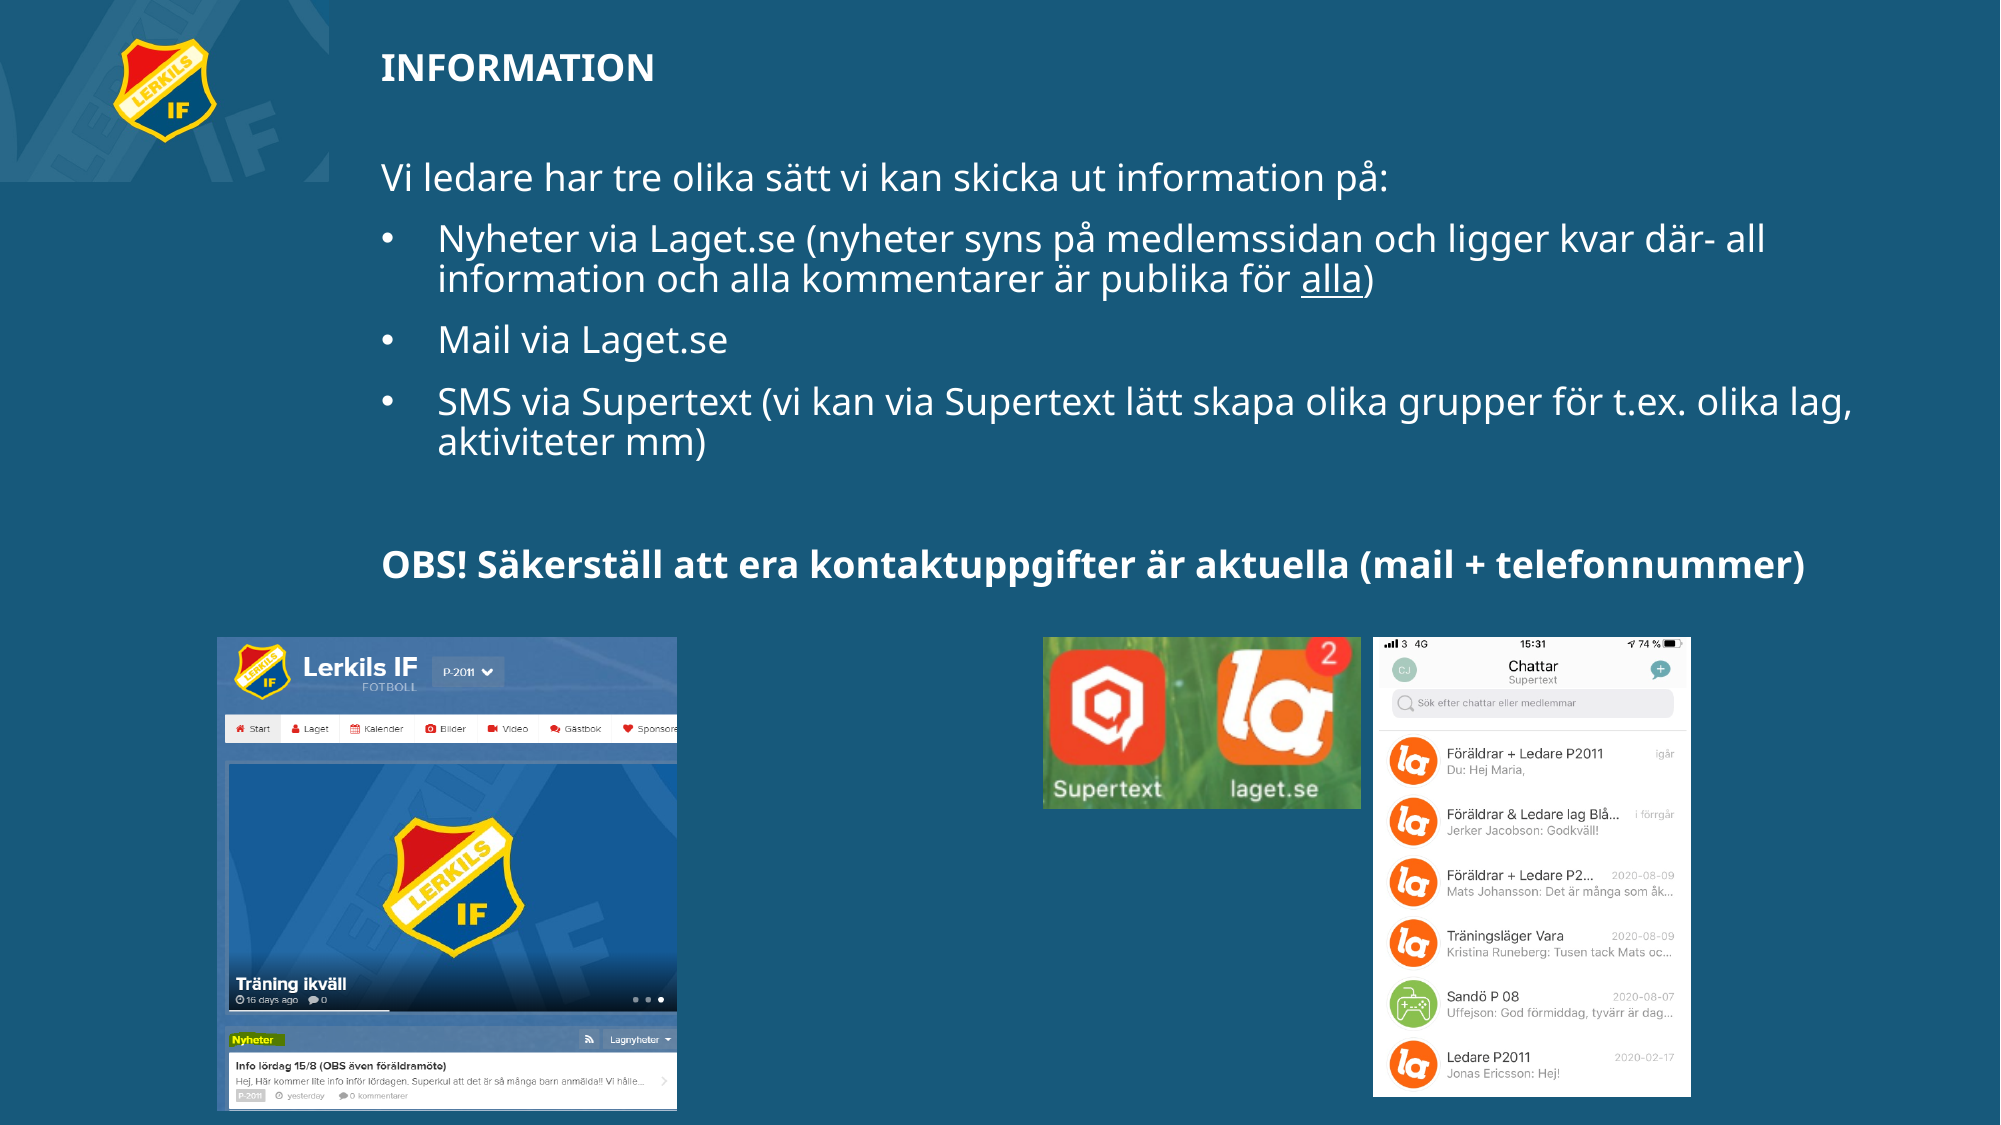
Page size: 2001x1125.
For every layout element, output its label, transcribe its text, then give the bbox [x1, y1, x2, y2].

picture [217, 637, 677, 1111]
picture [1372, 636, 1691, 1097]
picture [1043, 636, 1361, 809]
subtitle INFORMATION Vi ledare har tre olika sätt vi kan skicka ut information på: Nyheter via Laget.se (nyheter syns på medlemssidan och ligger kvar där- all information och alla kommentarer är publika för alla) Mail via Laget.se SMS via Supertext (vi kan via Supertext lätt skapa olika grupper för t.ex. olika lag, aktiviteter mm) OBS! Säkerställ att era kontaktuppgifter är aktuella (mail + telefonnummer) [366, 138, 1894, 594]
picture [0, 0, 329, 182]
